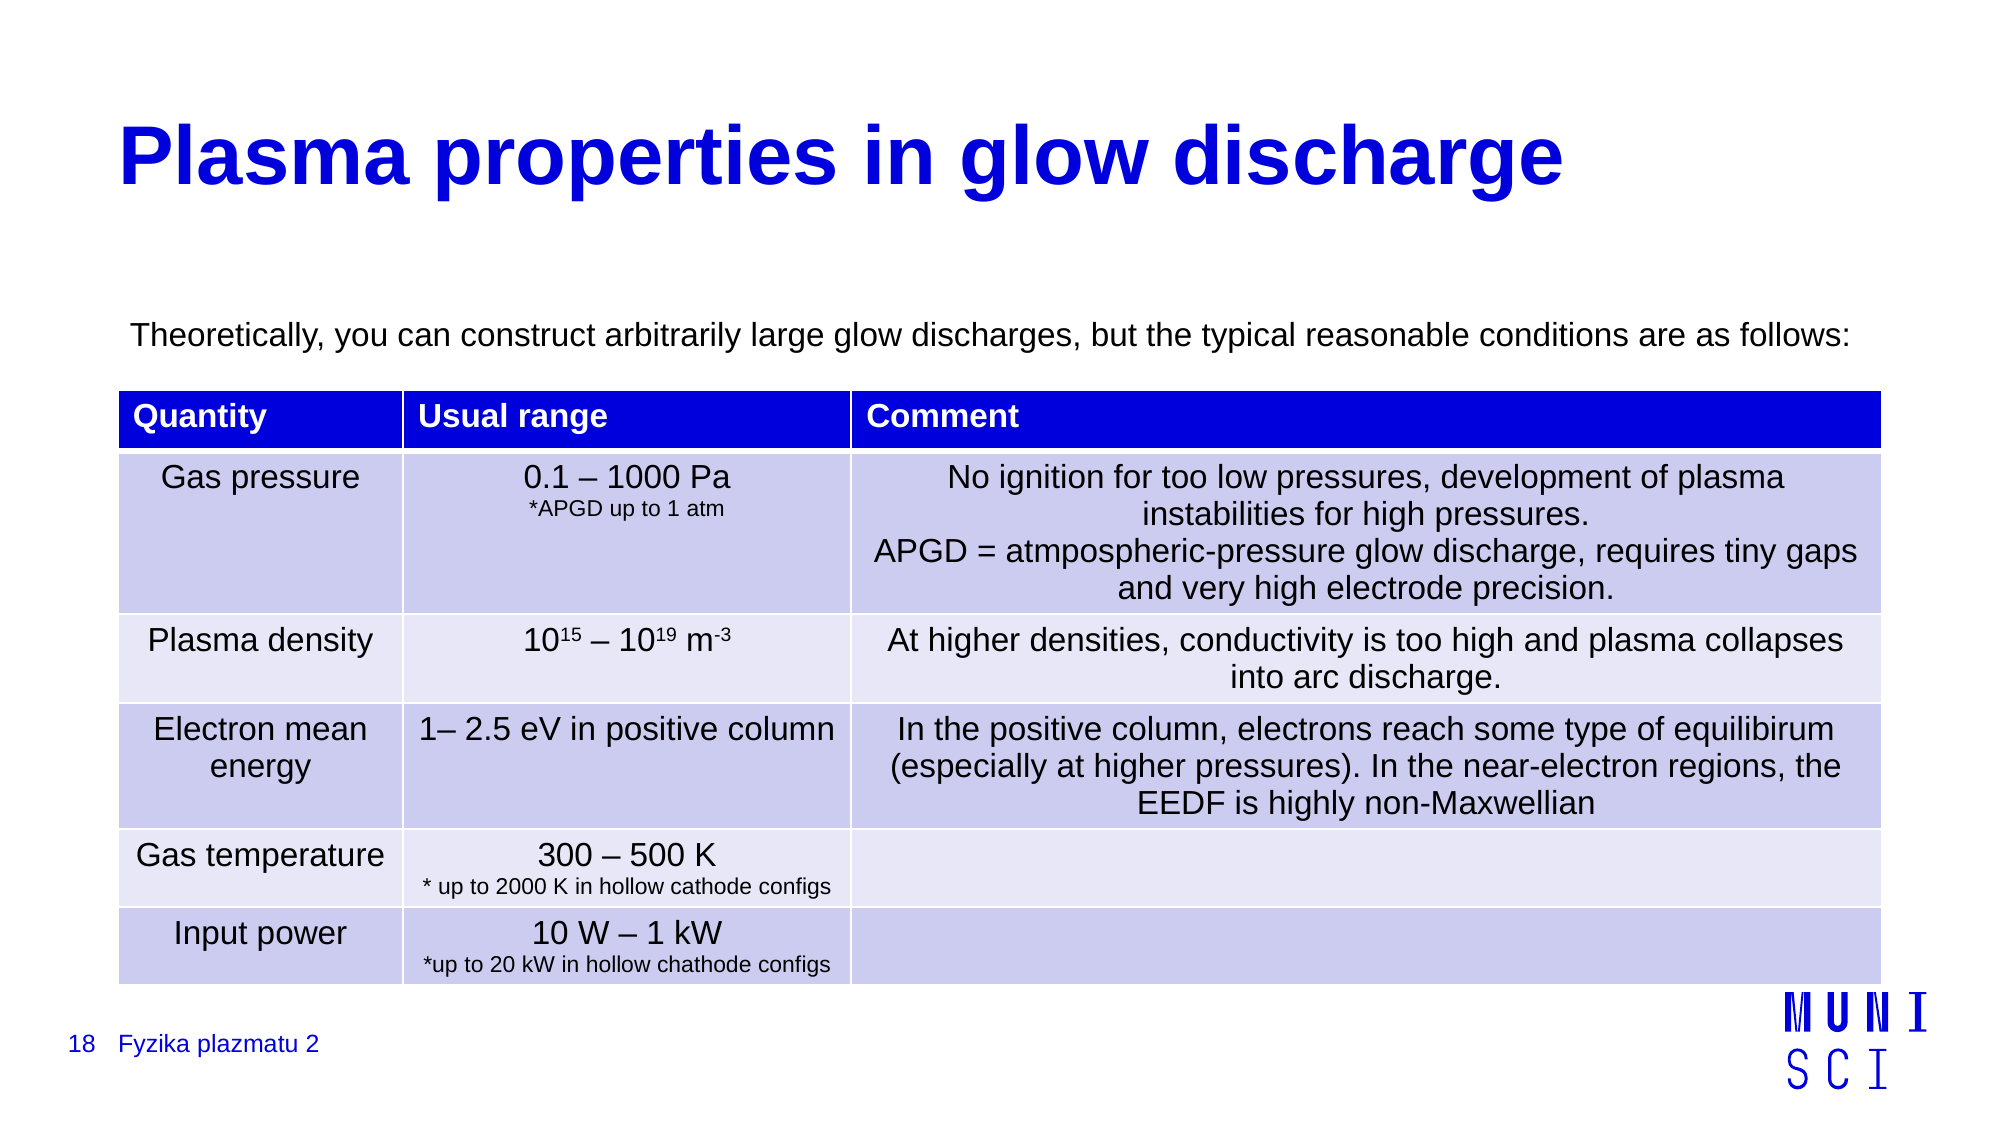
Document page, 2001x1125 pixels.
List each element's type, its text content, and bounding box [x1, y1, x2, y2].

slide_number 18 [67, 1021, 110, 1063]
title Plasma properties in glow discharge [118, 118, 1883, 193]
list Theoretically, you can construct arbitrarily large glow discharges, but the typical reasonable conditions are as follows: [118, 277, 1883, 389]
table_cell Plasma density [119, 615, 402, 702]
table_header Comment [852, 391, 1881, 448]
table_cell At higher densities, conductivity is too high and plasma collapses into arc discharge. [852, 615, 1881, 702]
table_cell No ignition for too low pressures, development of plasma instabilities for high pressures. APGD = atmpospheric-pressure glow discharge, requires tiny gaps and very high electrode precision. [852, 454, 1881, 613]
table_cell [852, 908, 1881, 984]
table_cell 10 W – 1 kW *up to 20 kW in hollow chathode configs [404, 908, 850, 984]
table_cell 1– 2.5 eV in positive column [404, 704, 850, 828]
table_cell In the positive column, electrons reach some type of equilibirum (especially at higher pressures). In the near-electron regions, the EEDF is highly non-Maxwellian [852, 704, 1881, 828]
table_cell 300 – 500 K * up to 2000 K in hollow cathode configs [404, 830, 850, 906]
table_header Quantity [119, 391, 402, 448]
table_cell Gas pressure [119, 454, 402, 613]
table_cell [852, 830, 1881, 906]
footer Fyzika plazmatu 2 [118, 1021, 1418, 1063]
table_cell 0.1 – 1000 Pa *APGD up to 1 atm [404, 454, 850, 613]
table_cell Input power [119, 908, 402, 984]
table_cell Gas temperature [119, 830, 402, 906]
table_cell Electron mean energy [119, 704, 402, 828]
table_header Usual range [404, 391, 850, 448]
table_cell 1015 – 1019 m-3 [404, 615, 850, 702]
